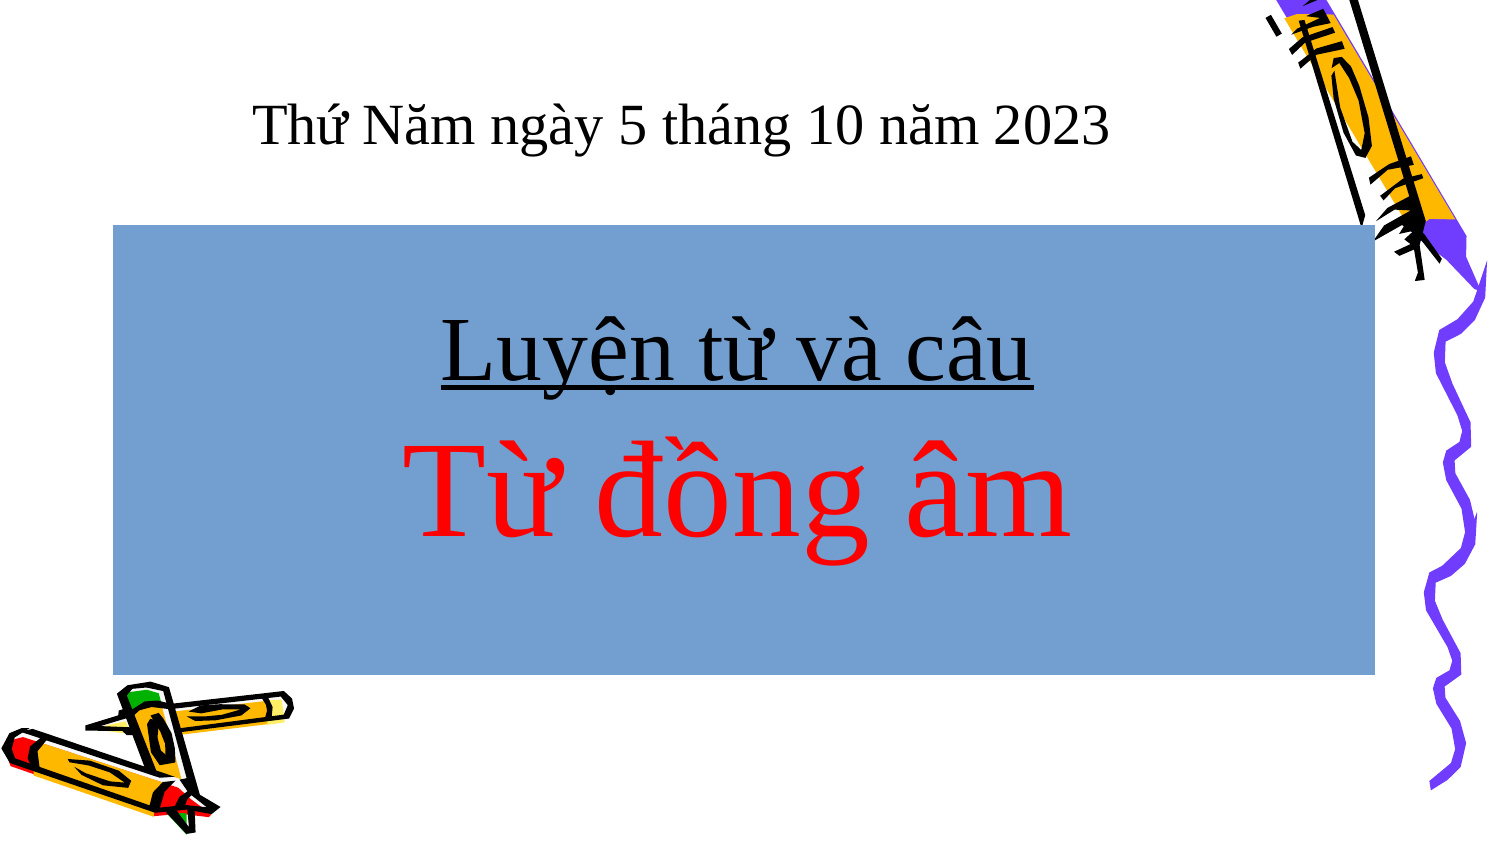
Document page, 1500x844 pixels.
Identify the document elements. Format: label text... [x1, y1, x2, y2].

text_box Luyện từ và câu Từ đồng âm [162, 281, 1313, 571]
text_box Thứ Năm ngày 5 tháng 10 năm 2023 [237, 79, 1238, 165]
